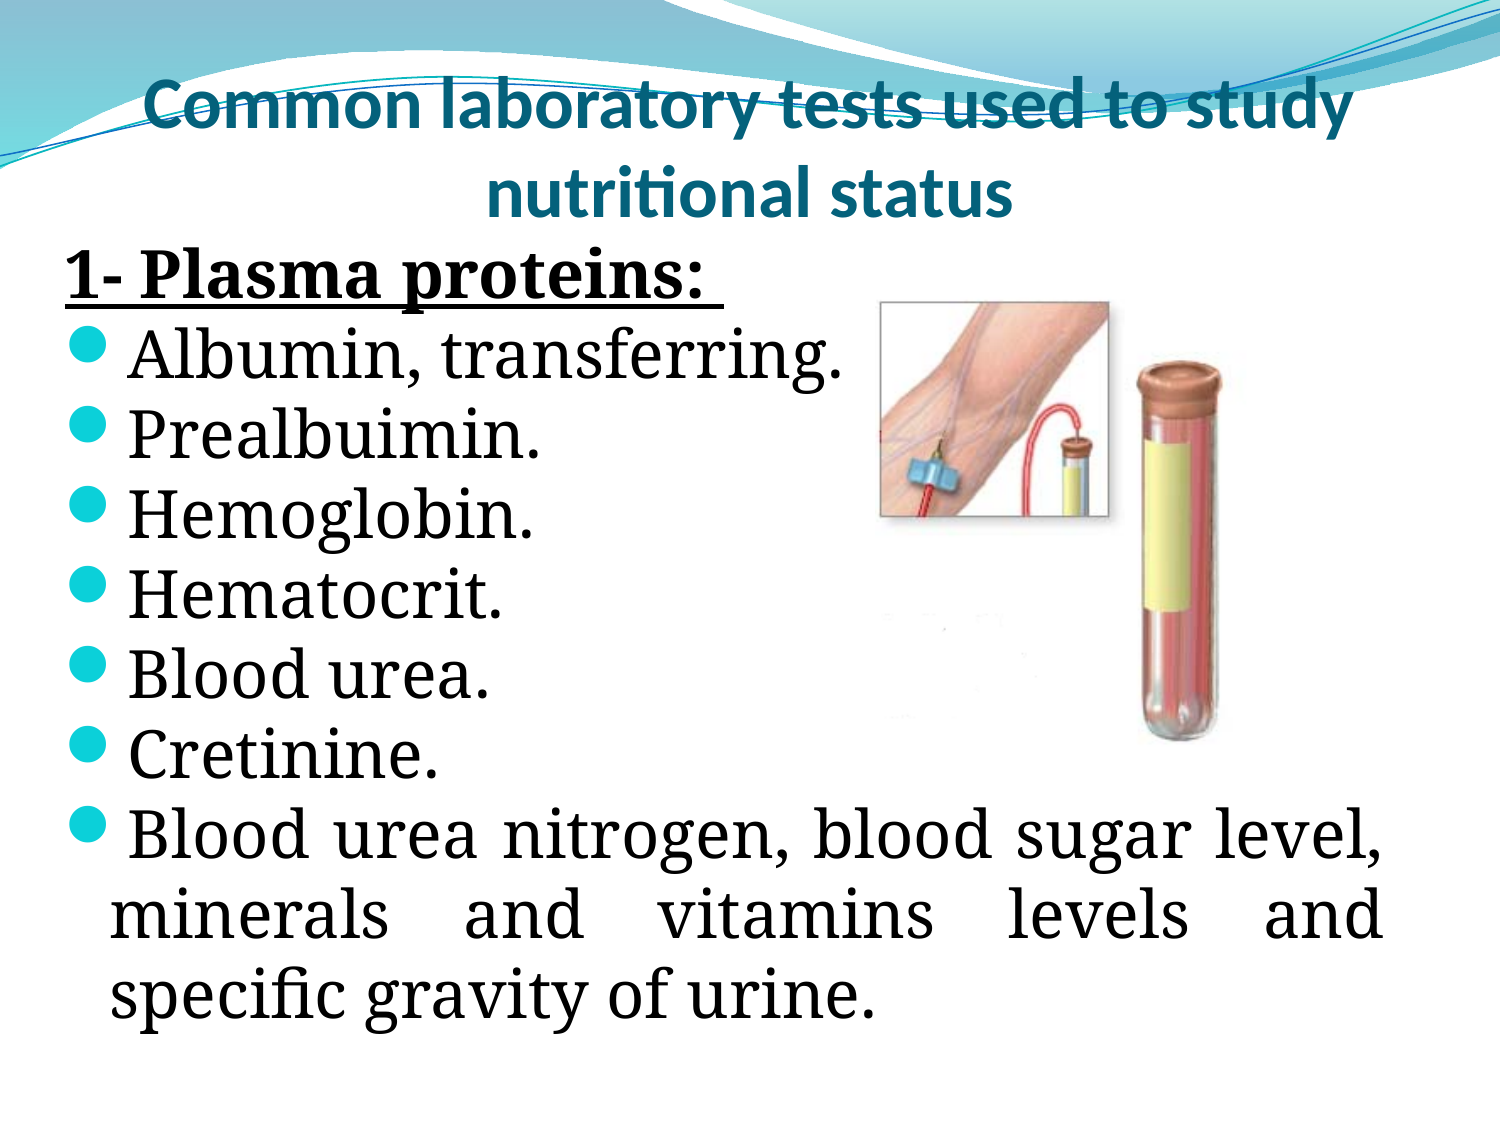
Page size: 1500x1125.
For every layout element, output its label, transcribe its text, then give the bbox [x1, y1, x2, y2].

picture [874, 274, 1260, 748]
title Common laboratory tests used to study nutritional status [75, 45, 1425, 233]
table_cell [871, 282, 1262, 757]
table_header - Active. ( ) [868, 277, 1265, 760]
list 1- Plasma proteins: Albumin, transferring. Prealbuimin. Hemoglobin. Hematocrit. Blood urea. Cretinine. Blood urea nitrogen, blood sugar level, minerals and vitamins levels and specific gravity of urine. [50, 224, 1400, 1075]
